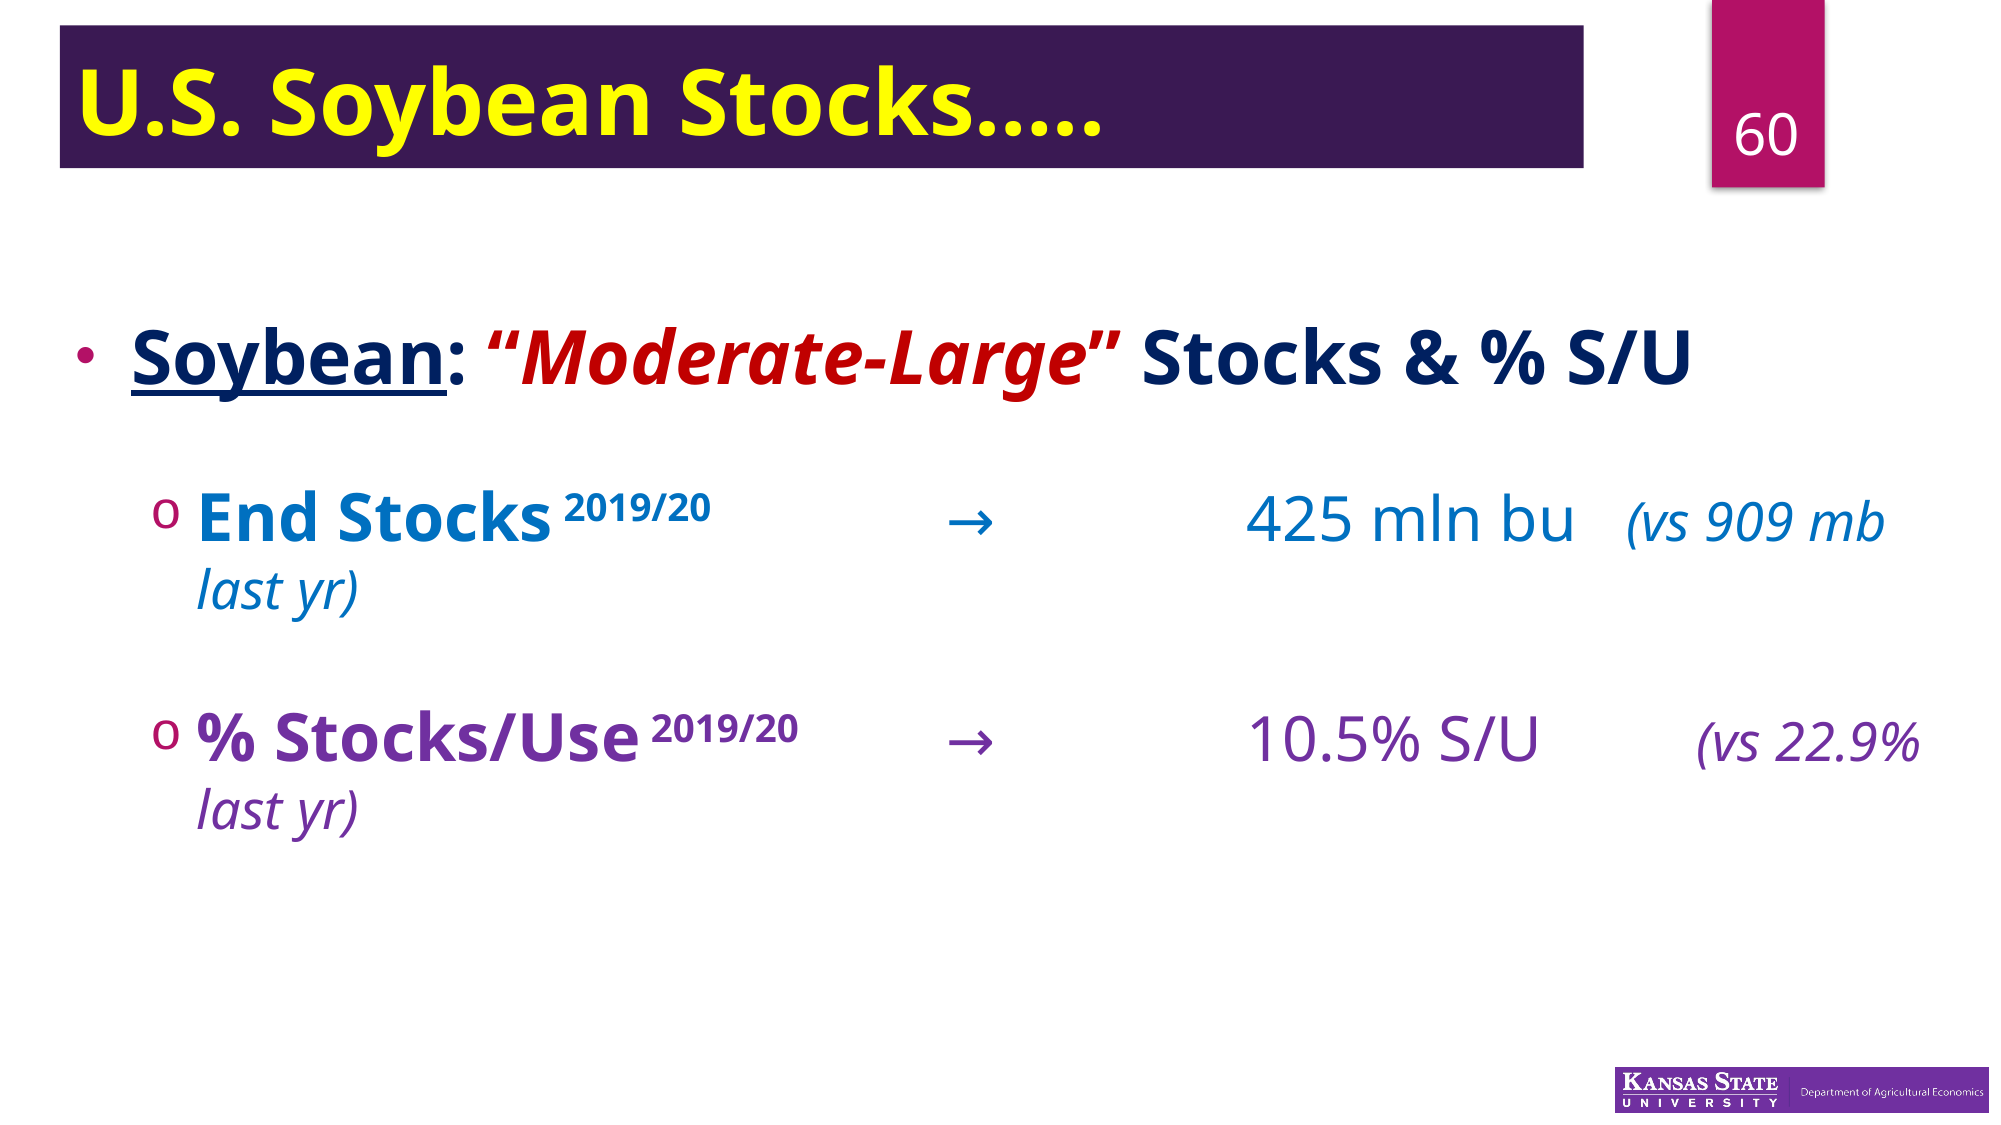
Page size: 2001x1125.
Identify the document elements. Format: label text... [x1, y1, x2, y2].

picture [1615, 1066, 1990, 1113]
title U.S. Soybean Stocks….. [59, 25, 1584, 169]
list Soybean: “Moderate-Large” Stocks & % S/U End Stocks 2019/20 → 425 mln bu (vs 909 mb last yr) % Stocks/Use 2019/20 → 10.5% S/U (vs 22.9% last yr) [59, 299, 1958, 1067]
slide_number 60 [1698, 48, 1836, 175]
